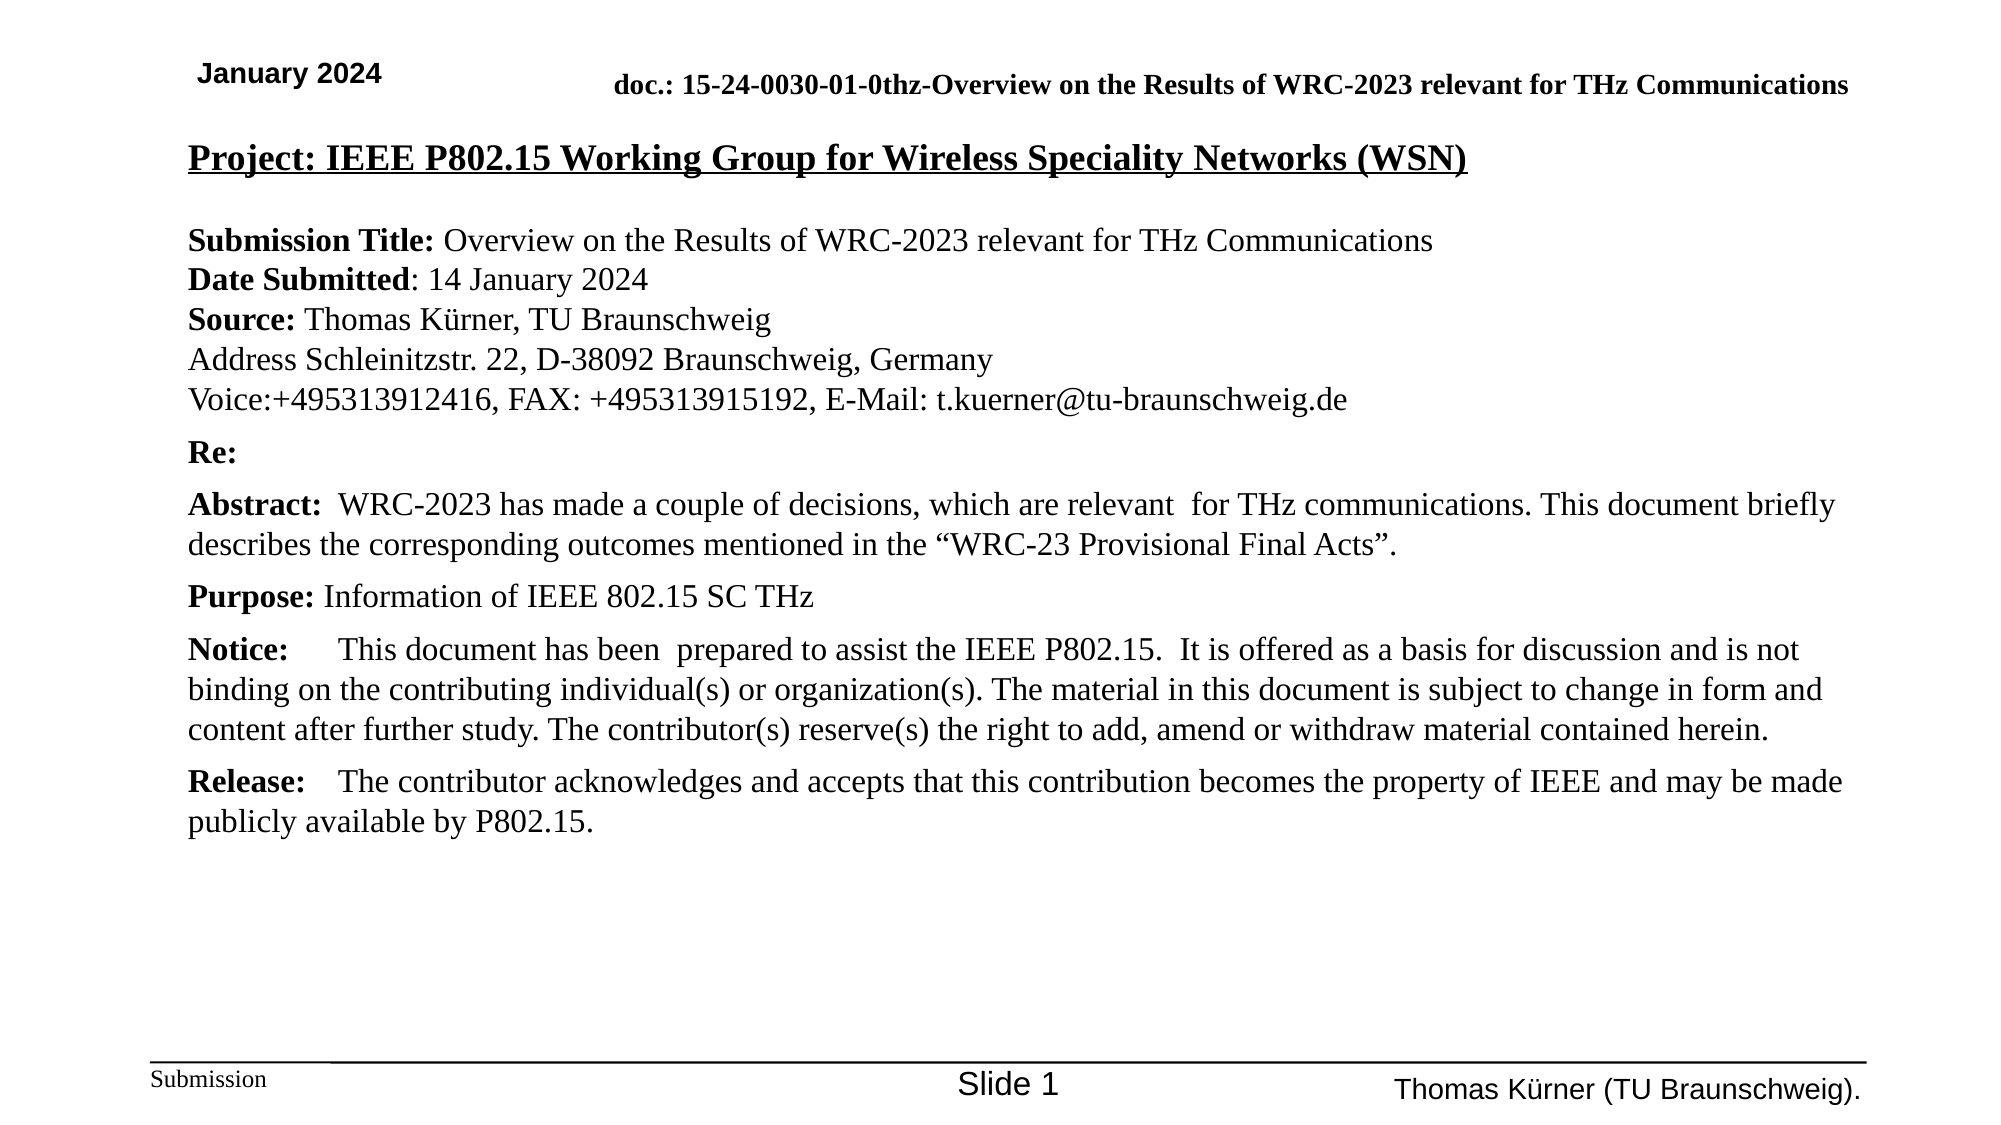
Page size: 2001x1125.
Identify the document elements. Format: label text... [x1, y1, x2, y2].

text_box Project: IEEE P802.15 Working Group for Wireless Speciality Networks (WSN) Submission Title: Overview on the Results of WRC-2023 relevant for THz Communications Date Submitted: 14 January 2024 Source: Thomas Kürner, TU Braunschweig Address Schleinitzstr. 22, D-38092 Braunschweig, Germany Voice:+495313912416, FAX: +495313915192, E-Mail: t.kuerner@tu-braunschweig.de Re: Abstract: WRC-2023 has made a couple of decisions, which are relevant for THz communications. This document briefly describes the corresponding outcomes mentioned in the “WRC-23 Provisional Final Acts”. Purpose: Information of IEEE 802.15 SC THz Notice: This document has been prepared to assist the IEEE P802.15. It is offered as a basis for discussion and is not binding on the contributing individual(s) or organization(s). The material in this document is subject to change in form and content after further study. The contributor(s) reserve(s) the right to add, amend or withdraw material contained herein. Release: The contributor acknowledges and accepts that this contribution becomes the property of IEEE and may be made publicly available by P802.15. [173, 125, 1863, 847]
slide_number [196, 54, 460, 91]
slide_number Slide 1 [956, 1061, 1060, 1103]
footer Thomas Kürner (TU Braunschweig). [1149, 1070, 1863, 1106]
